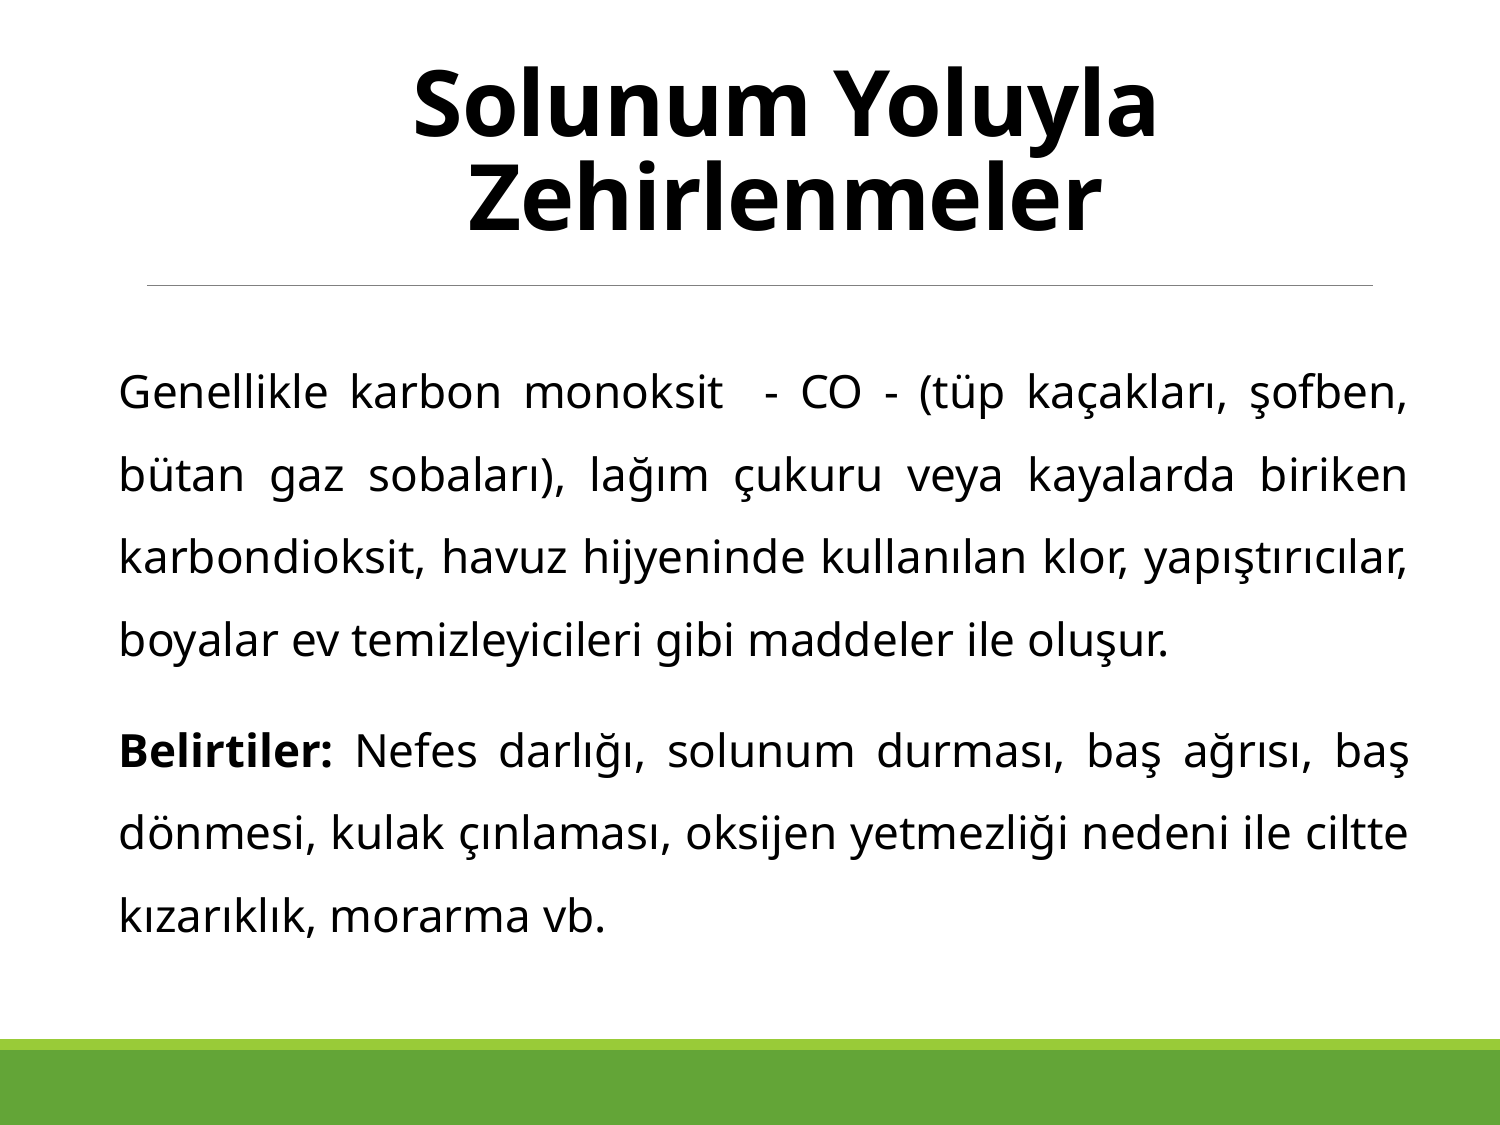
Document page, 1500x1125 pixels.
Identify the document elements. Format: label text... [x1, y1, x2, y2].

list Genellikle karbon monoksit - CO - (tüp kaçakları, şofben, bütan gaz sobaları), lağım çukuru veya kayalarda biriken karbondioksit, havuz hijyeninde kullanılan klor, yapıştırıcılar, boyalar ev temizleyicileri gibi maddeler ile oluşur. Belirtiler: Nefes darlığı, solunum durması, baş ağrısı, baş dönmesi, kulak çınlaması, oksijen yetmezliği nedeni ile ciltte kızarıklık, morarma vb. [118, 328, 1411, 983]
title Solunum Yoluyla Zehirlenmeler [104, 123, 1469, 257]
